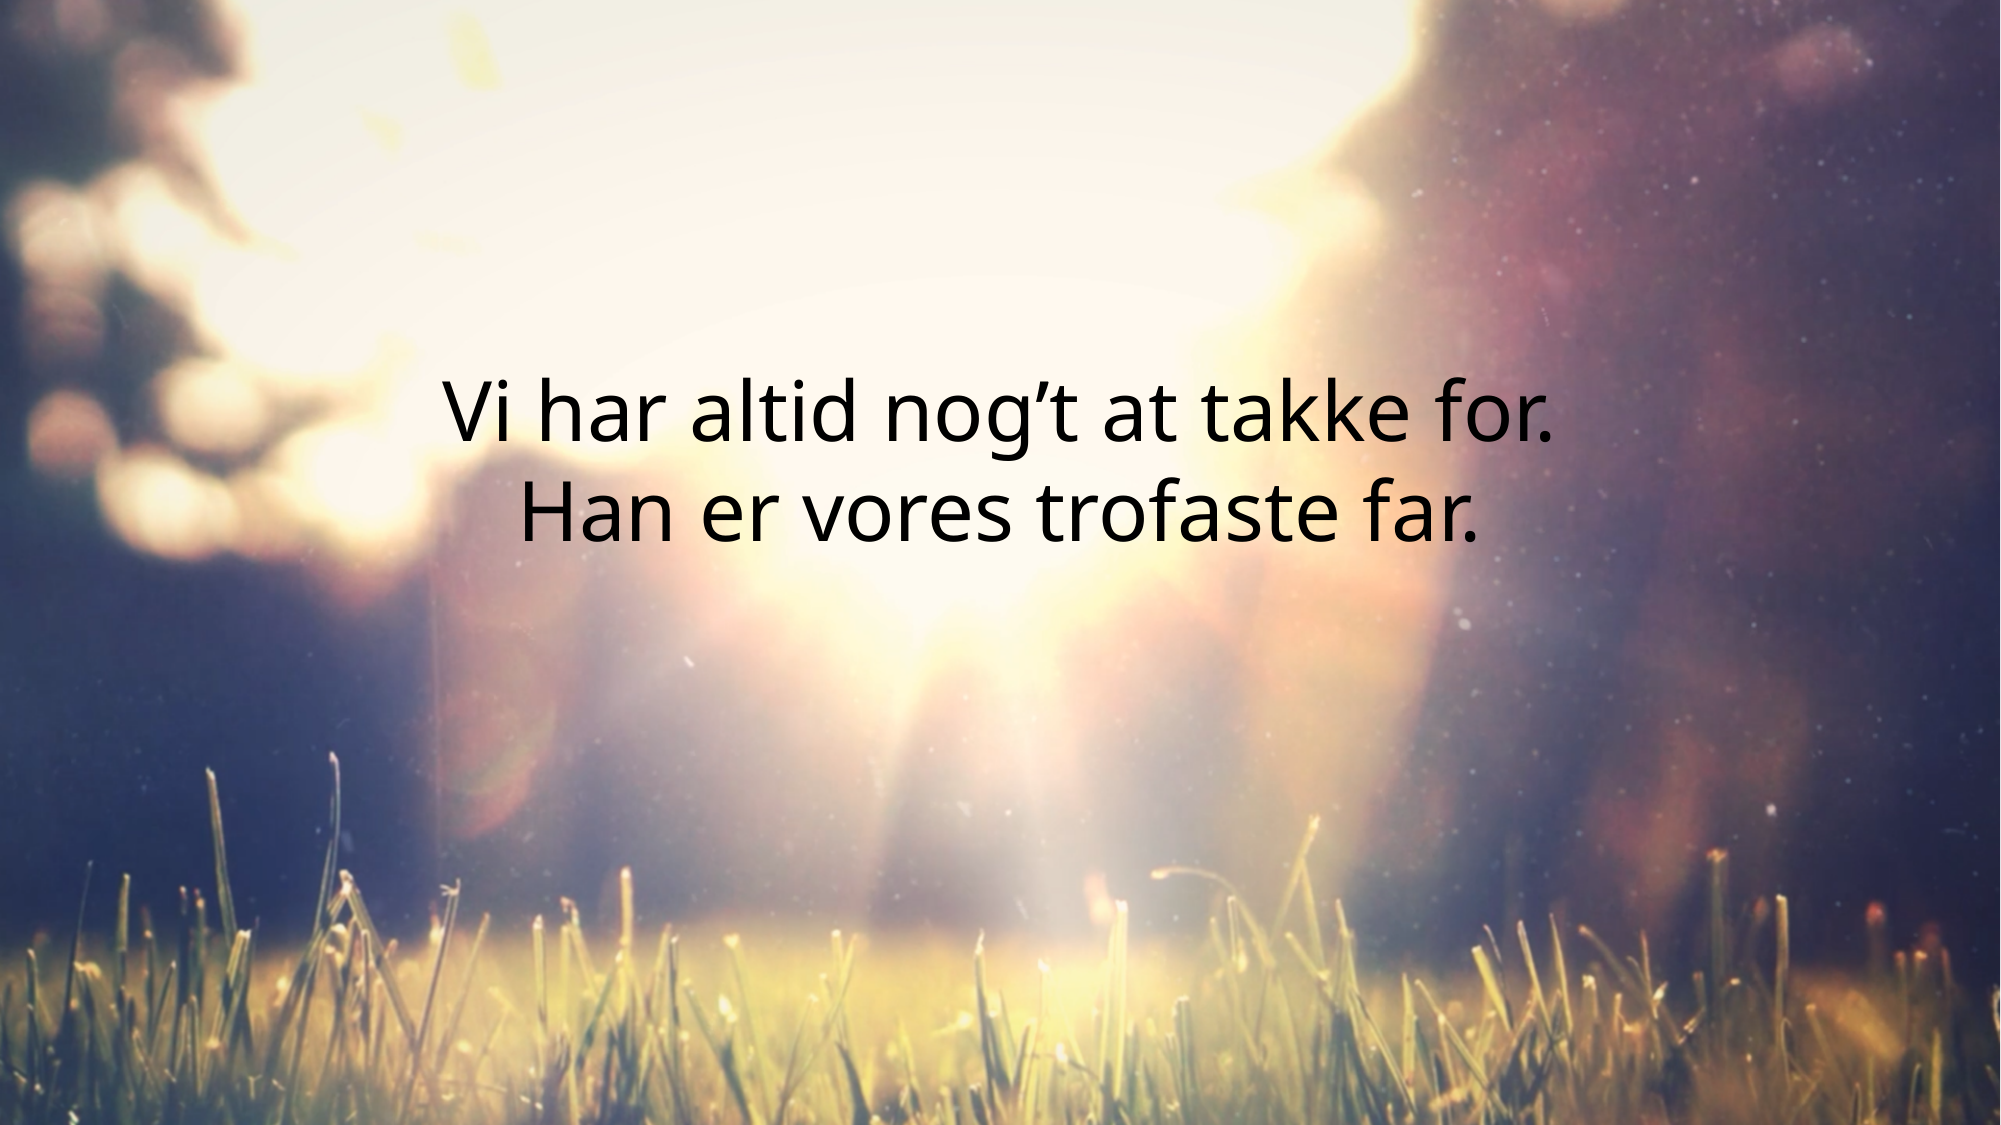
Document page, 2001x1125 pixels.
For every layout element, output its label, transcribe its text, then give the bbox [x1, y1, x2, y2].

picture [0, 0, 2001, 1125]
text_box Vi har altid nog’t at takke for. Han er vores trofaste far. [0, 351, 2000, 566]
